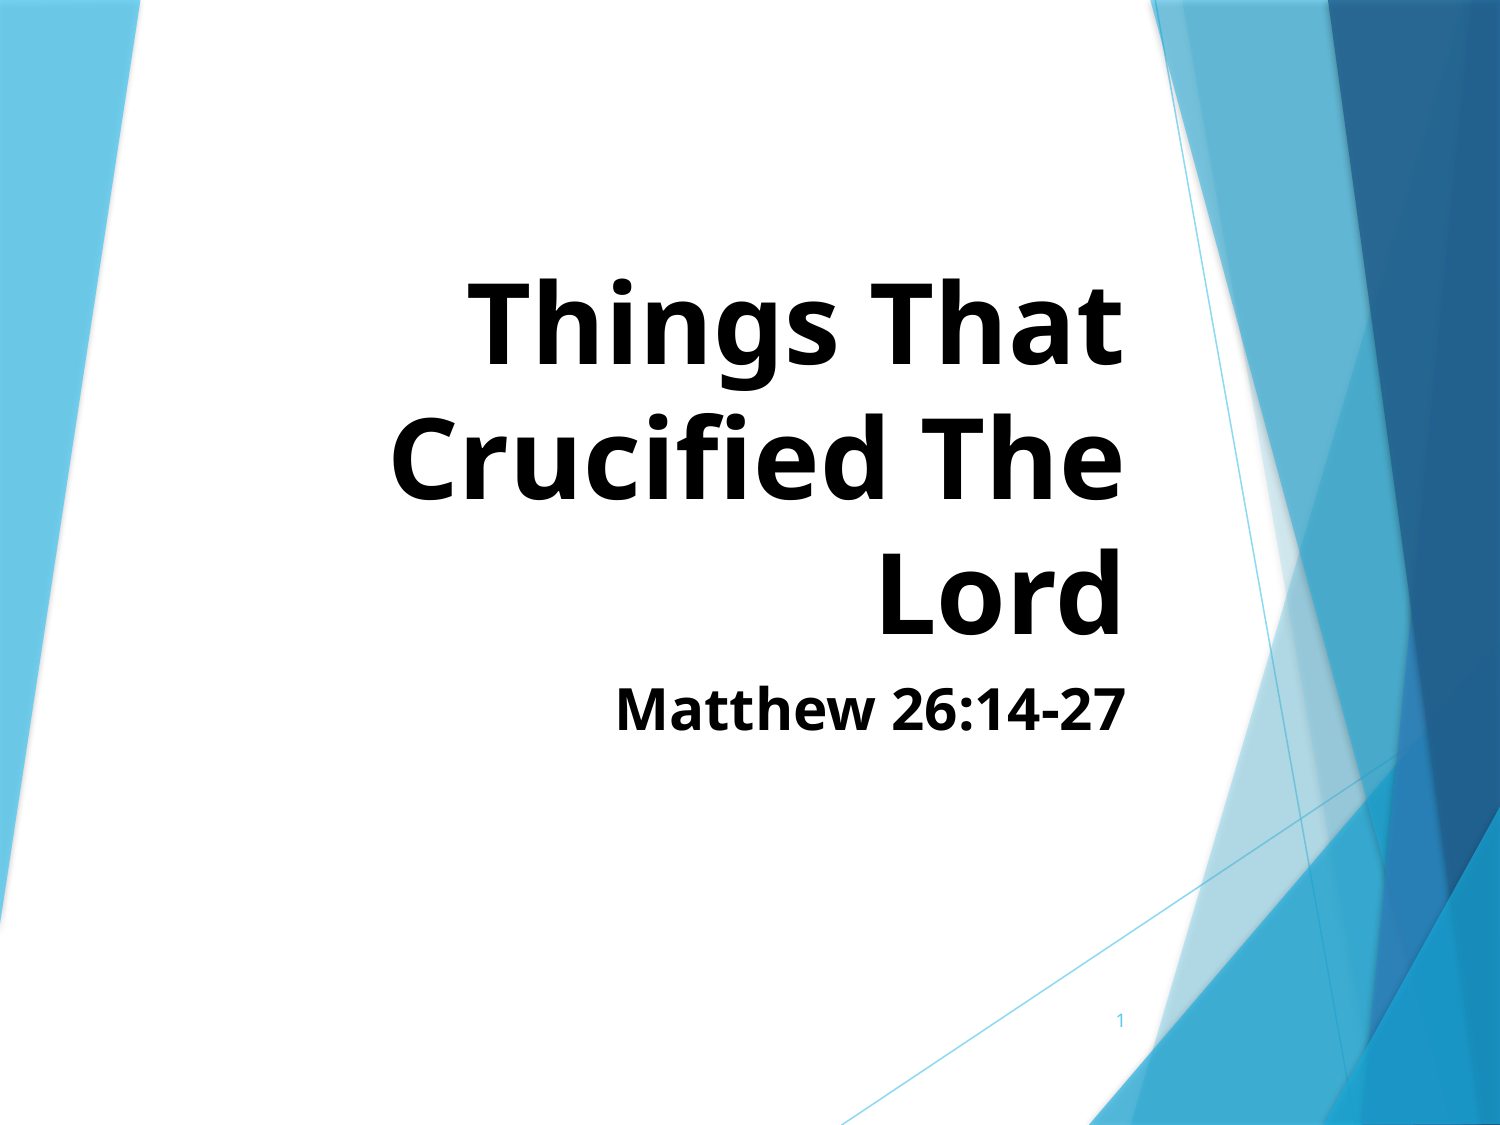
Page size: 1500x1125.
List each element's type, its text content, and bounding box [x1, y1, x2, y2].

title Things That Crucified The Lord [185, 244, 1142, 664]
subtitle Matthew 26:14-27 [185, 664, 1142, 1125]
slide_number 1 [1057, 991, 1142, 1051]
